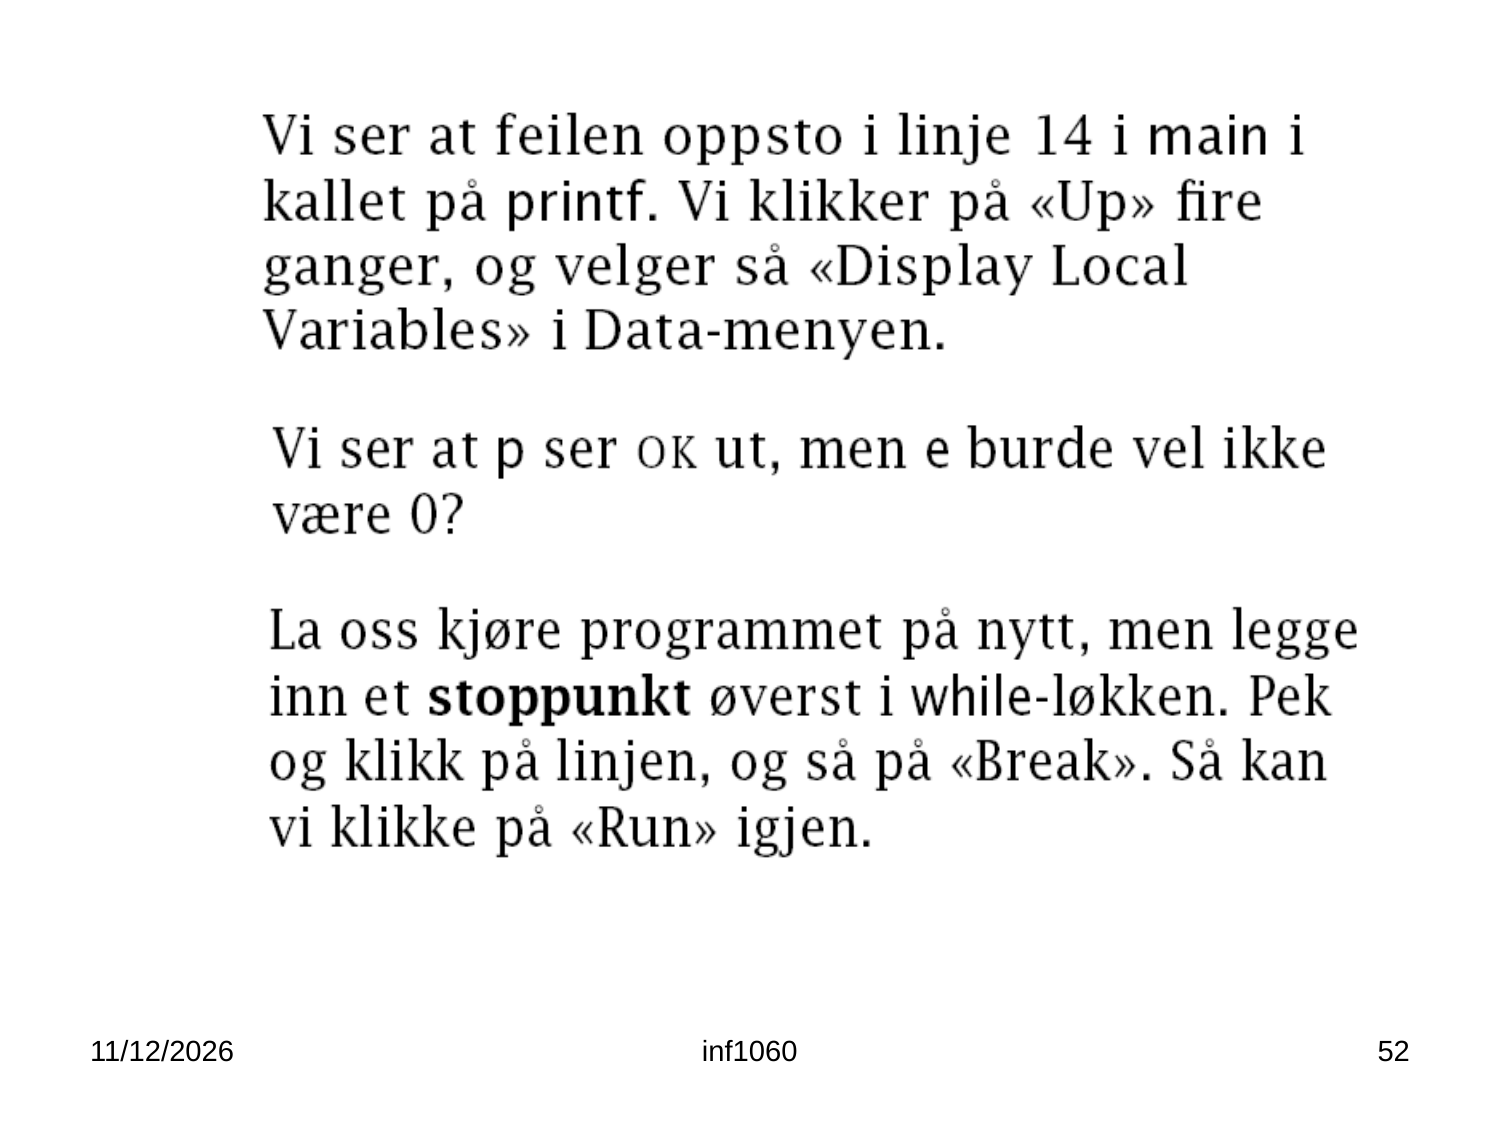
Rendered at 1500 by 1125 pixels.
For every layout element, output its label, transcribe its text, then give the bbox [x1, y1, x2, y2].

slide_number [74, 1024, 426, 1103]
picture [265, 408, 1341, 575]
slide_number 52 [1074, 1024, 1426, 1103]
picture [265, 597, 1377, 882]
footer inf1060 [512, 1024, 988, 1103]
picture [253, 101, 1330, 374]
